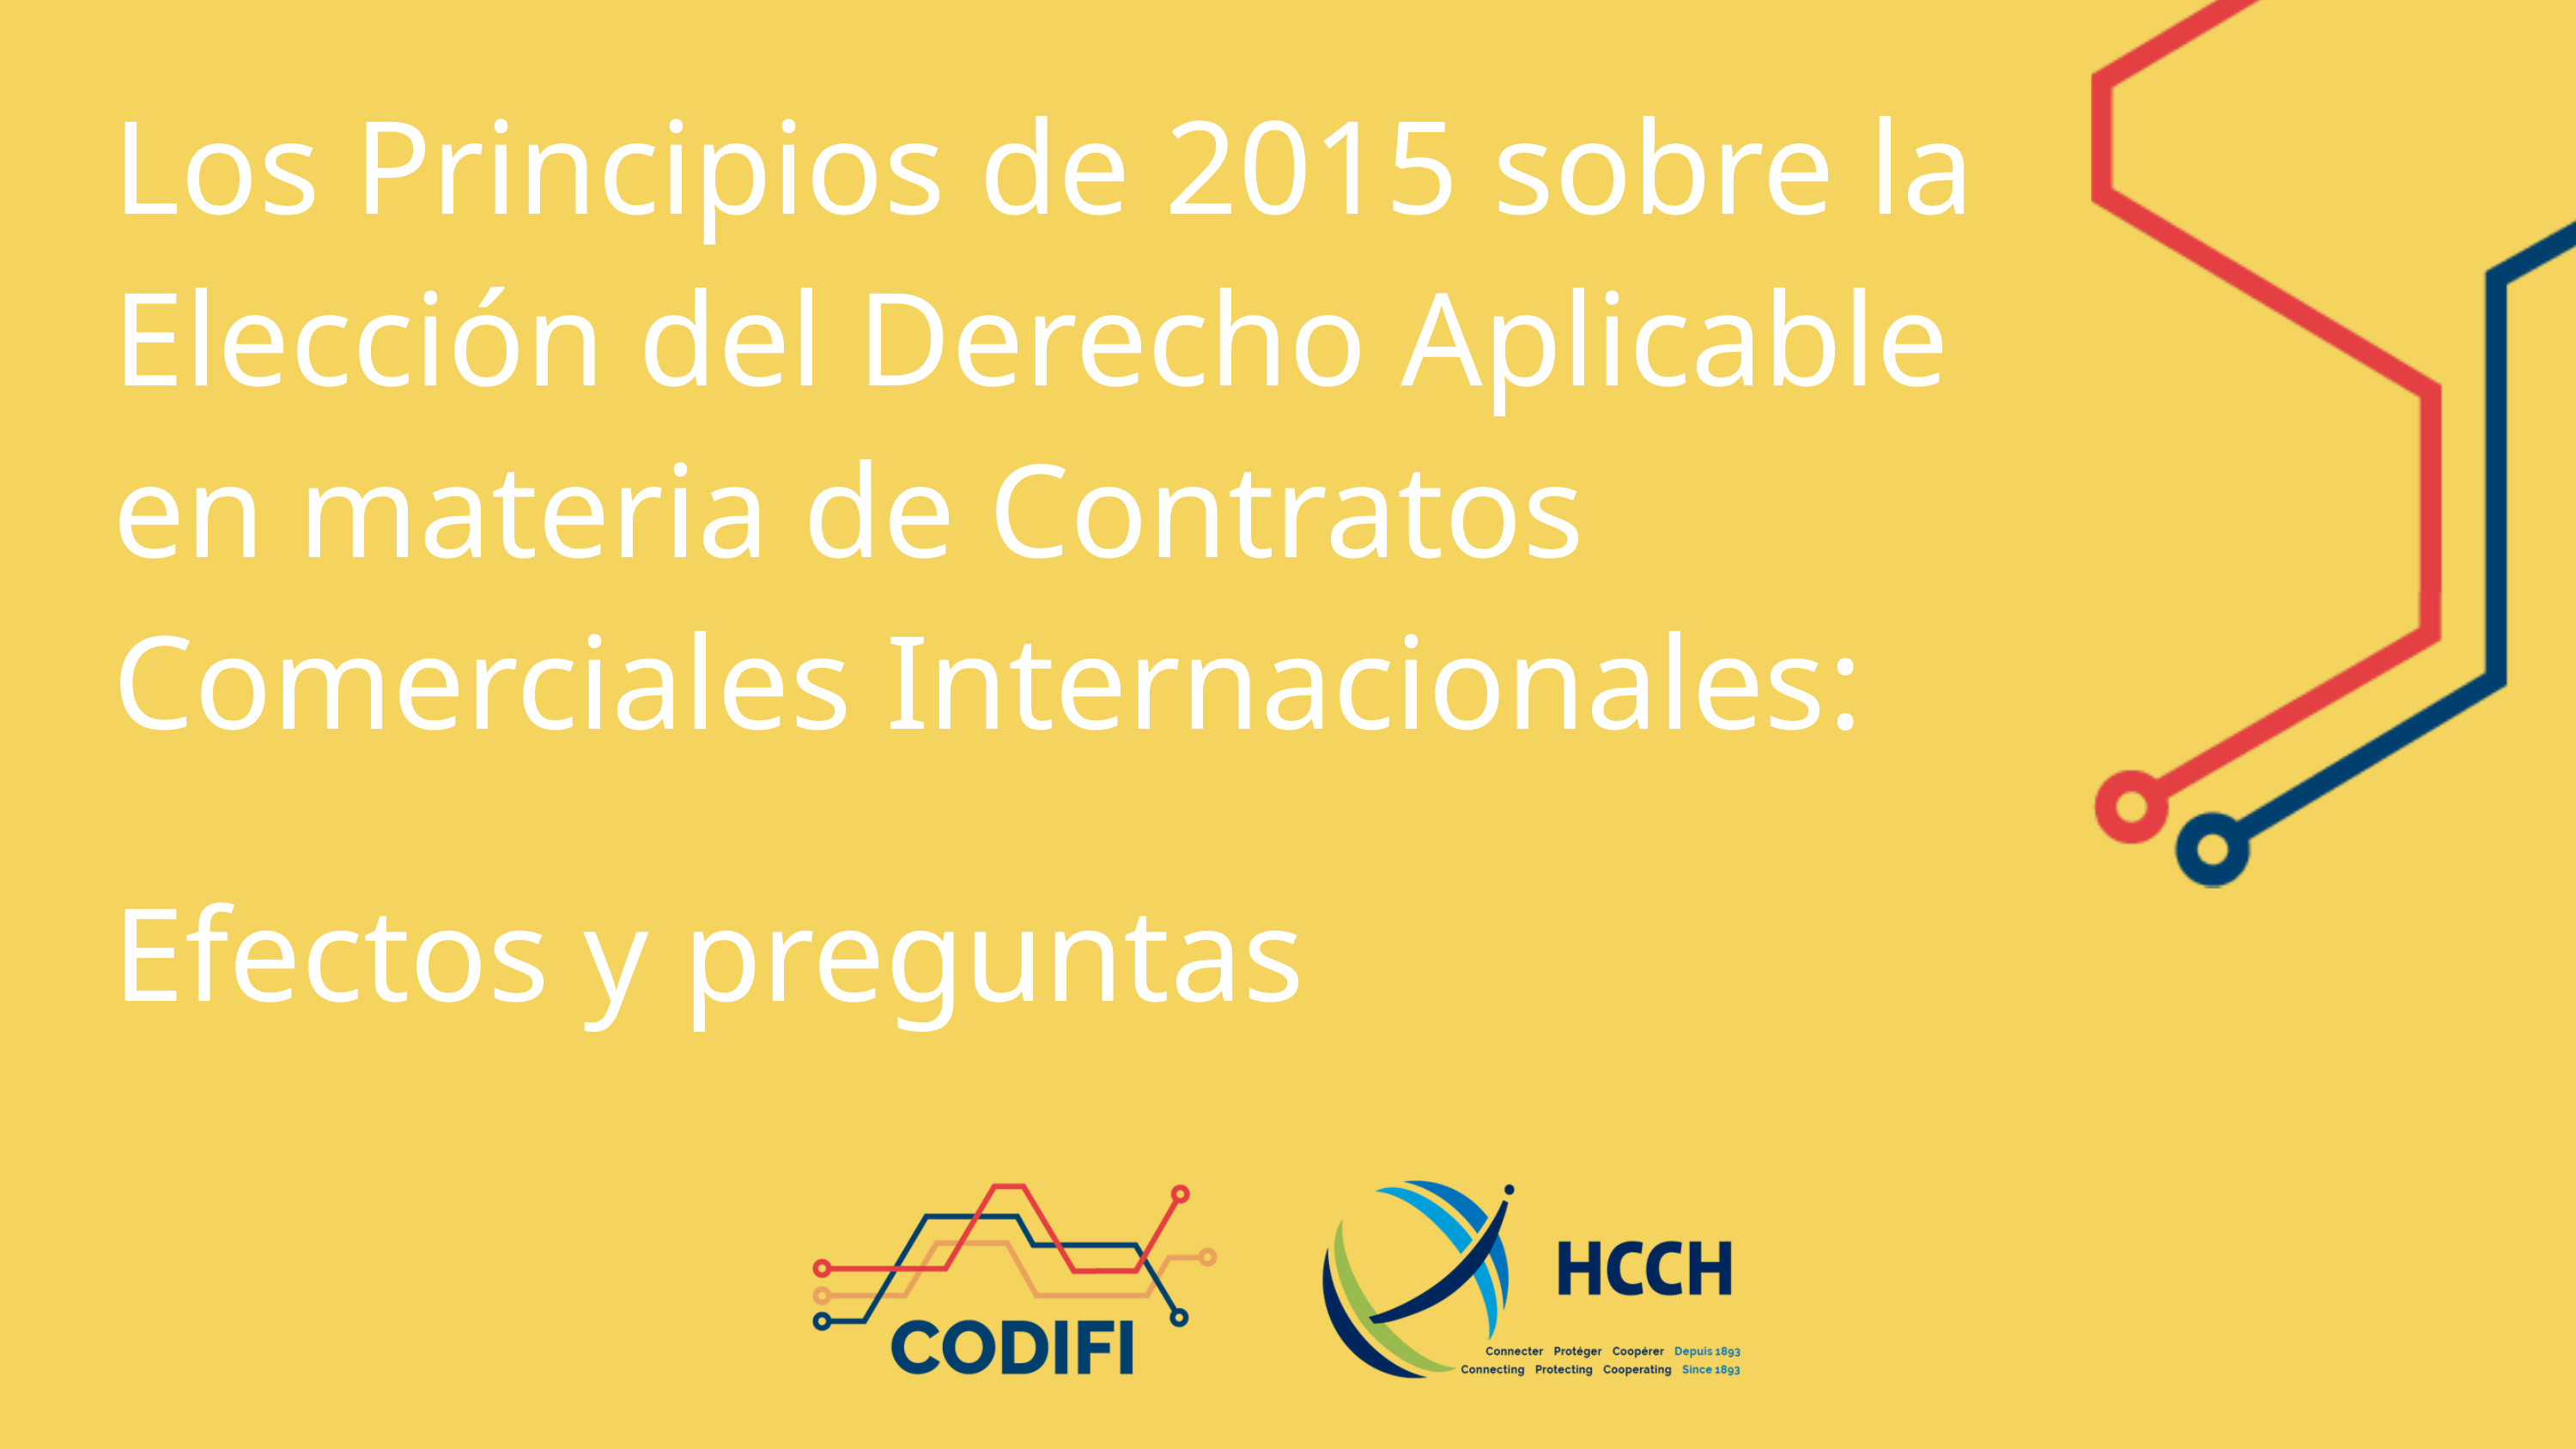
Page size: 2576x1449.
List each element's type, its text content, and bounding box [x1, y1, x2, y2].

picture [812, 1180, 1764, 1427]
picture [2091, 0, 2576, 889]
text_box Los Principios de 2015 sobre la Elección del Derecho Aplicable en materia de Contratos Comerciales Internacionales: Efectos y preguntas [112, 68, 2128, 1208]
